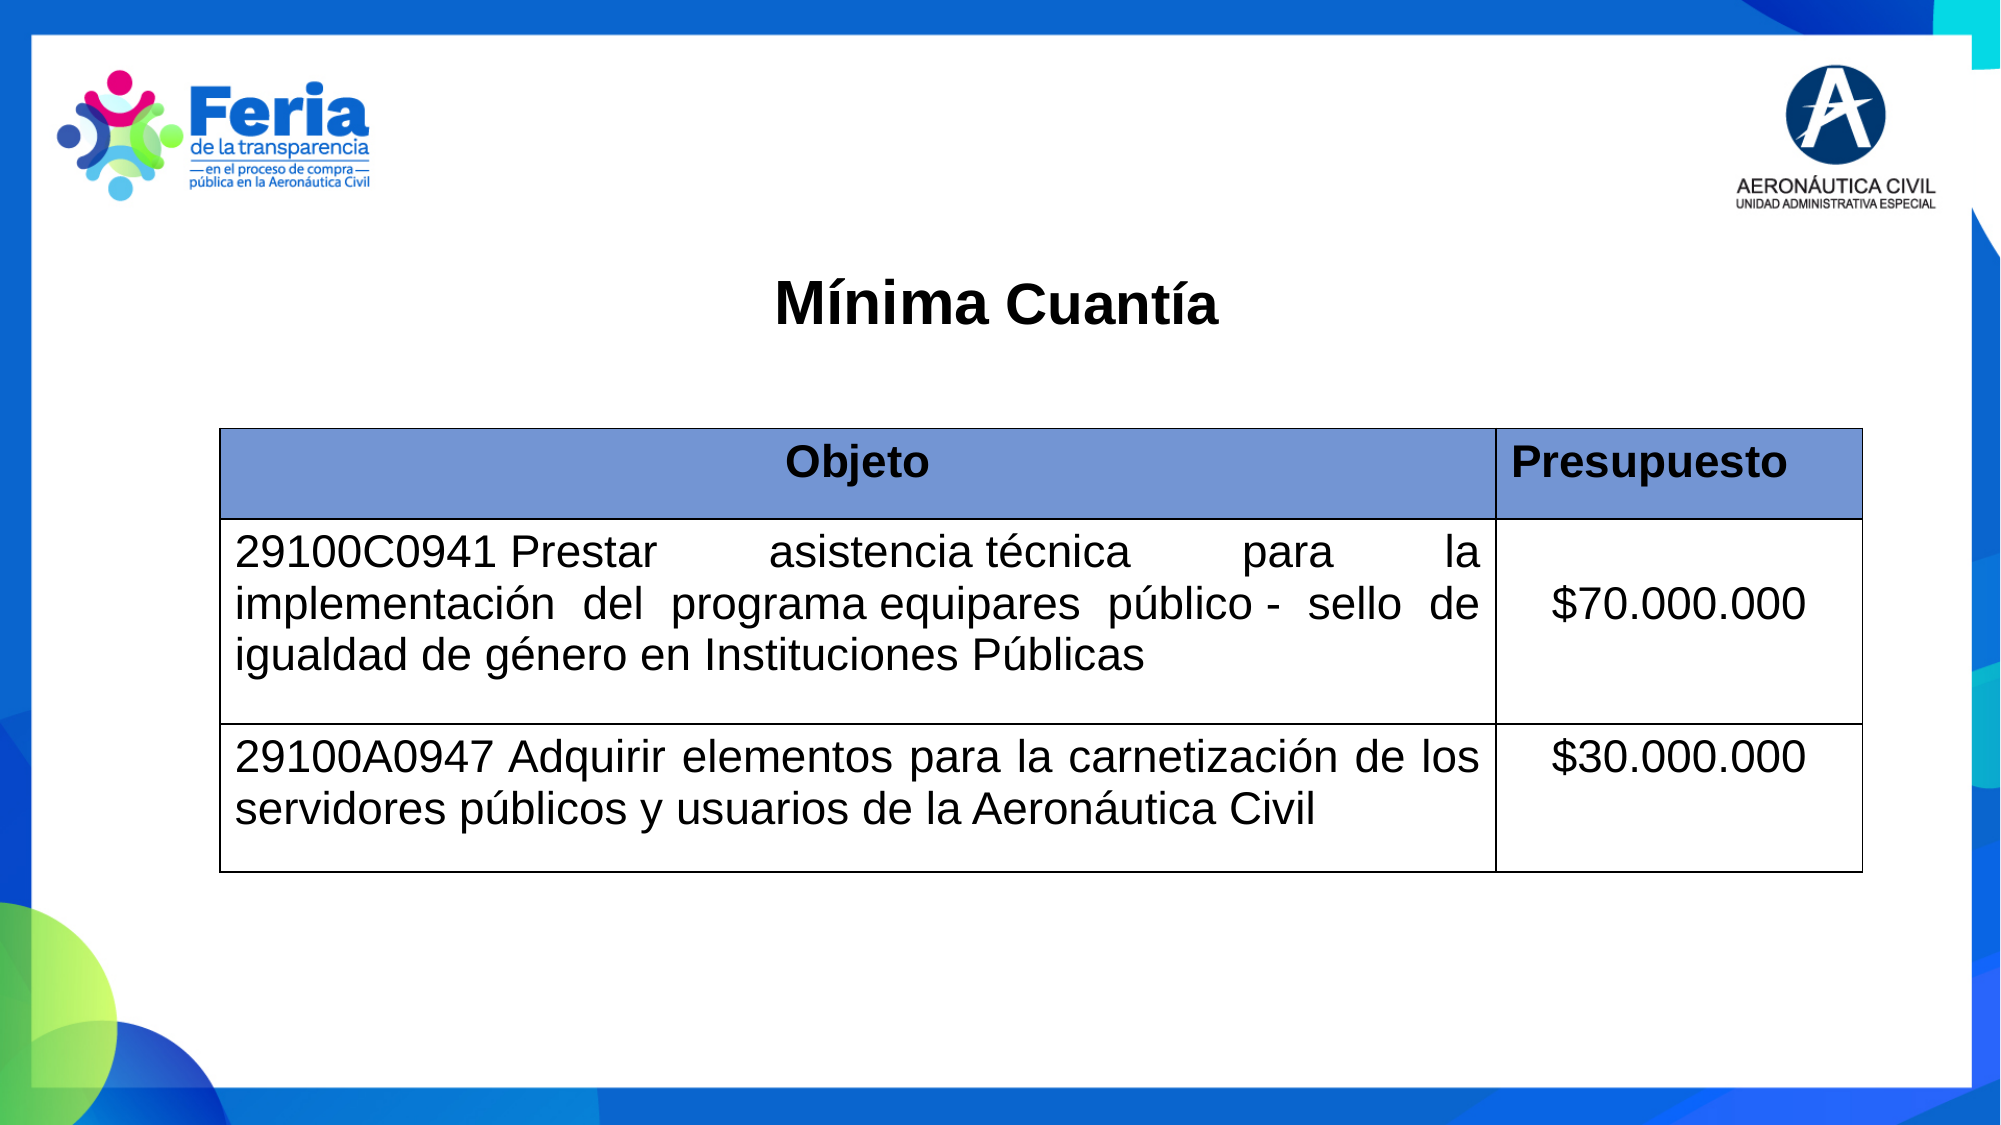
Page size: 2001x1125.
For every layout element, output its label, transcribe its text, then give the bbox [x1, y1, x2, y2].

picture [0, 0, 2001, 1125]
table_cell $30.000.000 [1497, 725, 1862, 871]
table_header Presupuesto [1497, 429, 1862, 518]
text_box Mínima Cuantía [219, 254, 1775, 345]
table_cell $70.000.000 [1497, 520, 1862, 723]
table_cell 29100A0947 Adquirir elementos para la carnetización de los servidores públicos y usuarios de la Aeronáutica Civil [221, 725, 1495, 871]
table_cell 29100C0941 Prestar asistencia técnica para la implementación del programa equipares público - sello de igualdad de género en Instituciones Públicas [221, 520, 1495, 723]
table_header Objeto [221, 429, 1495, 518]
